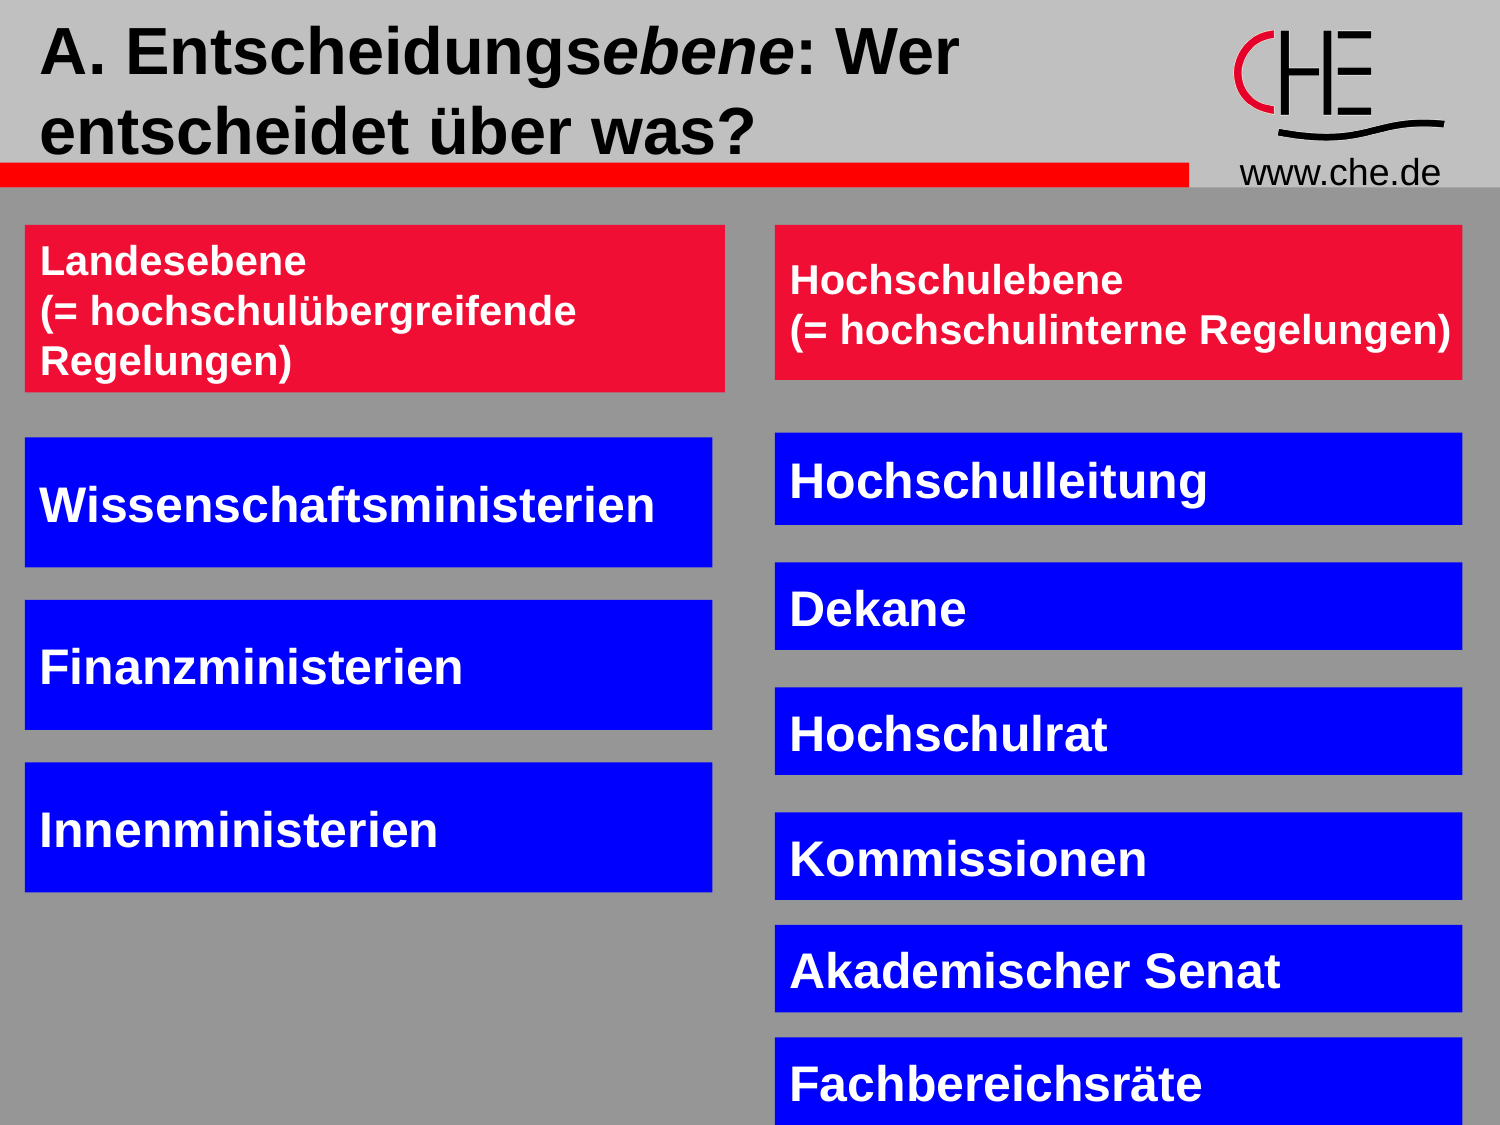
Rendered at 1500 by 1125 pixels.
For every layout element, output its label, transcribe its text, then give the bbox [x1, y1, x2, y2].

picture [1233, 27, 1446, 143]
text_box Kommissionen [774, 812, 1463, 900]
text_box Dekane [774, 562, 1463, 650]
text_box Hochschulebene (= hochschulinterne Regelungen) [774, 224, 1463, 380]
text_box Hochschulrat [774, 687, 1463, 775]
text_box Fachbereichsräte [774, 1037, 1463, 1125]
text_box Finanzministerien [24, 599, 713, 730]
text_box Akademischer Senat [774, 924, 1463, 1013]
text_box Hochschulleitung [774, 432, 1463, 525]
title A. Entscheidungsebene: Wer entscheidet über was? [24, 24, 1075, 150]
text_box Innenministerien [24, 762, 713, 893]
text_box Landesebene (= hochschulübergreifende Regelungen) [24, 224, 725, 393]
text_box Wissenschaftsministerien [24, 437, 713, 568]
